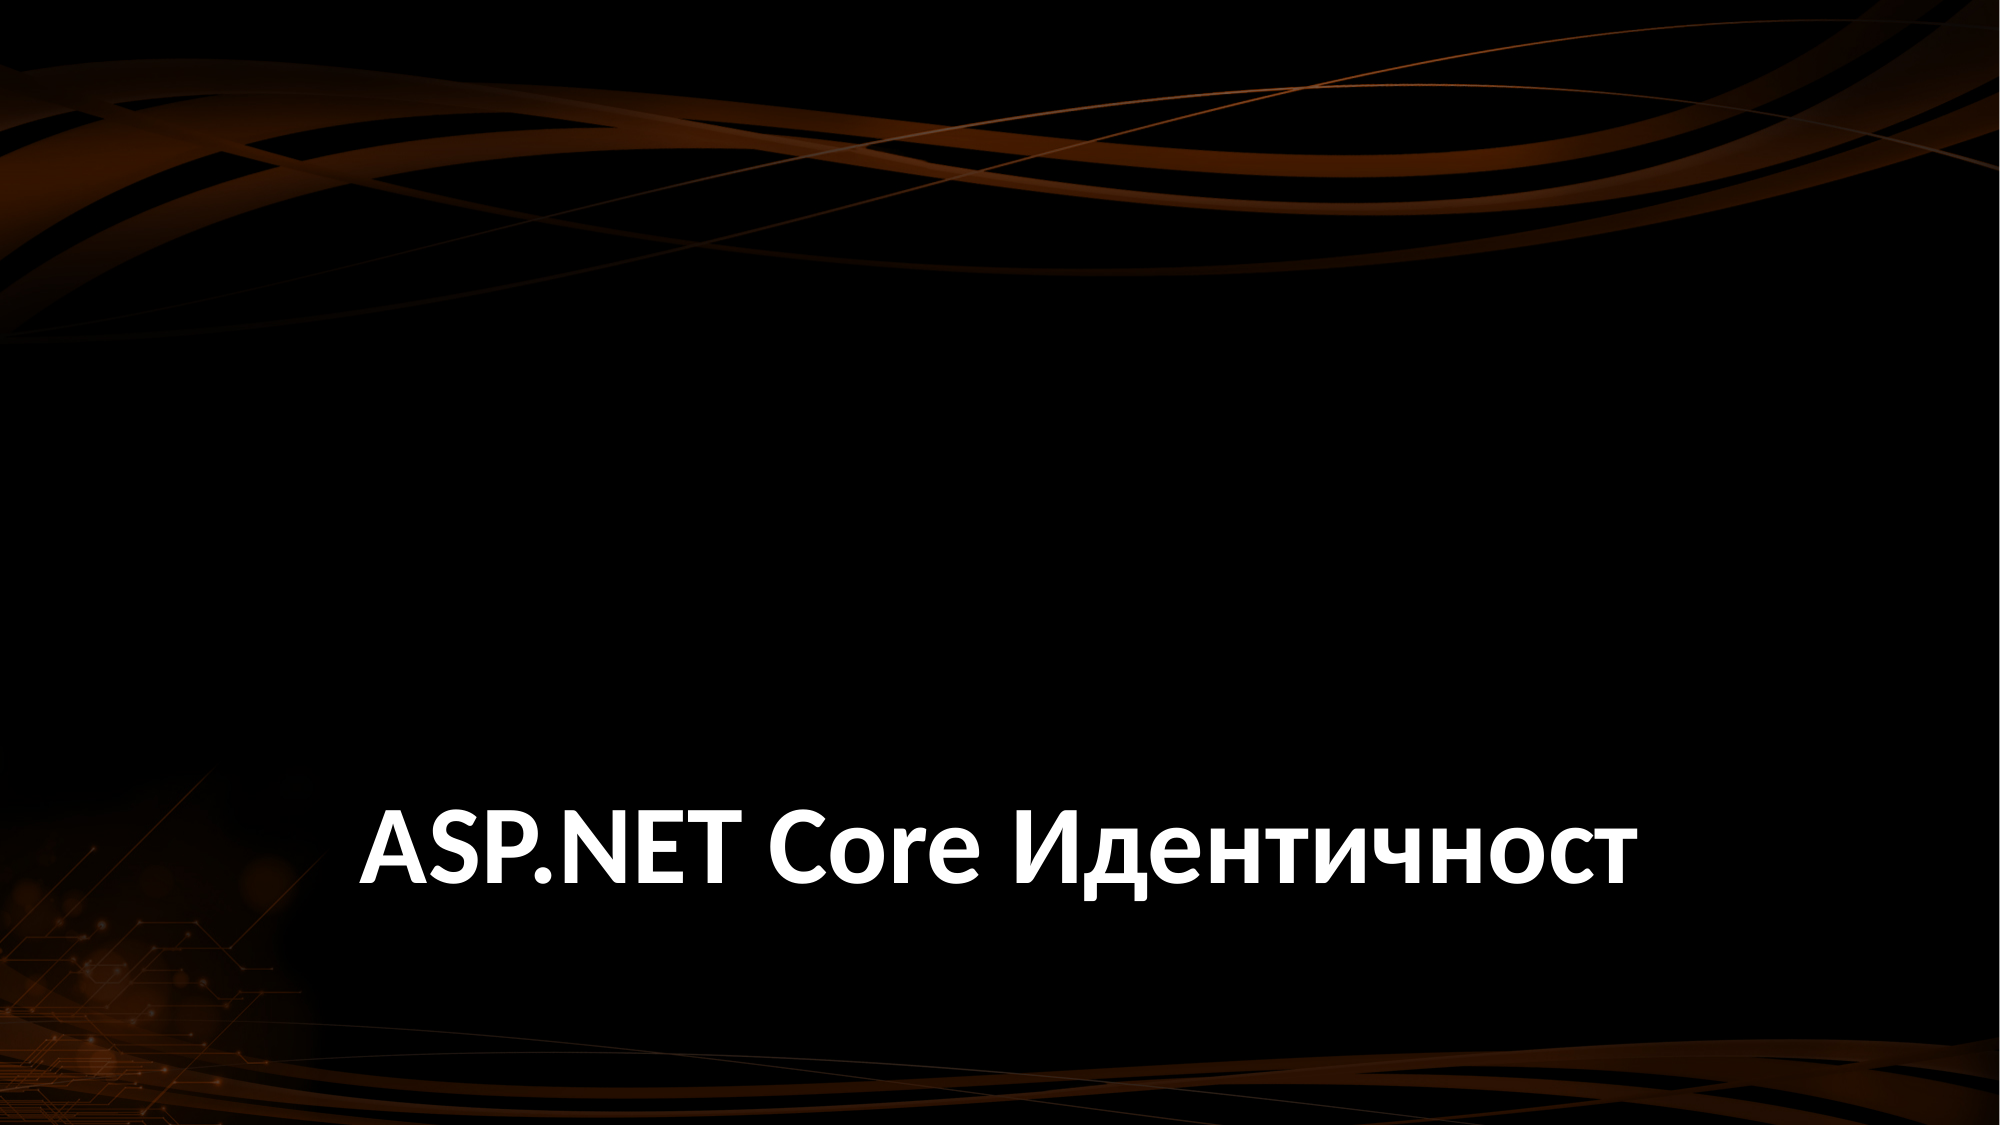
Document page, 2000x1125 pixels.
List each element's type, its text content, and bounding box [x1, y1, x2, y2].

list ASP.NET Core Идентичност [100, 771, 1899, 898]
picture [0, 0, 2000, 1125]
